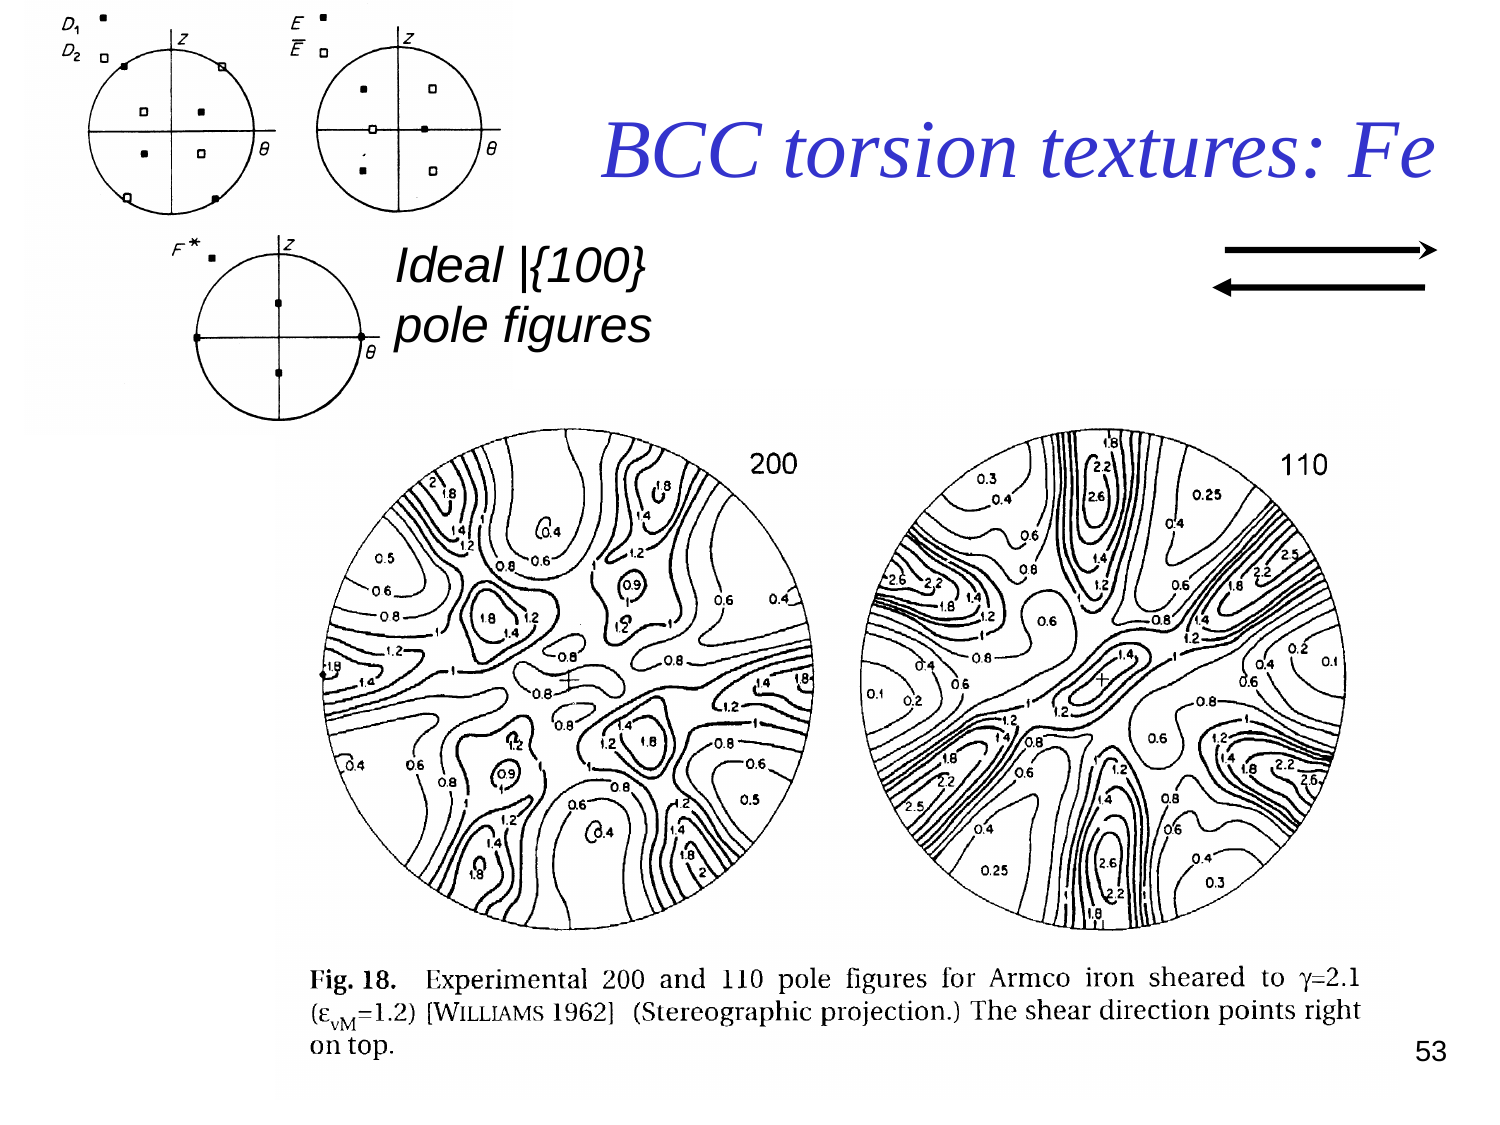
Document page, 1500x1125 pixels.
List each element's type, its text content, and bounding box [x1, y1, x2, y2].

text_box [1425, 243, 1438, 257]
text_box [1212, 281, 1426, 294]
title BCC torsion textures: Fe [562, 50, 1475, 238]
picture [24, 0, 1401, 1101]
text_box Ideal |{100} pole figures [516, 224, 676, 360]
slide_number 53 [1404, 1024, 1463, 1101]
